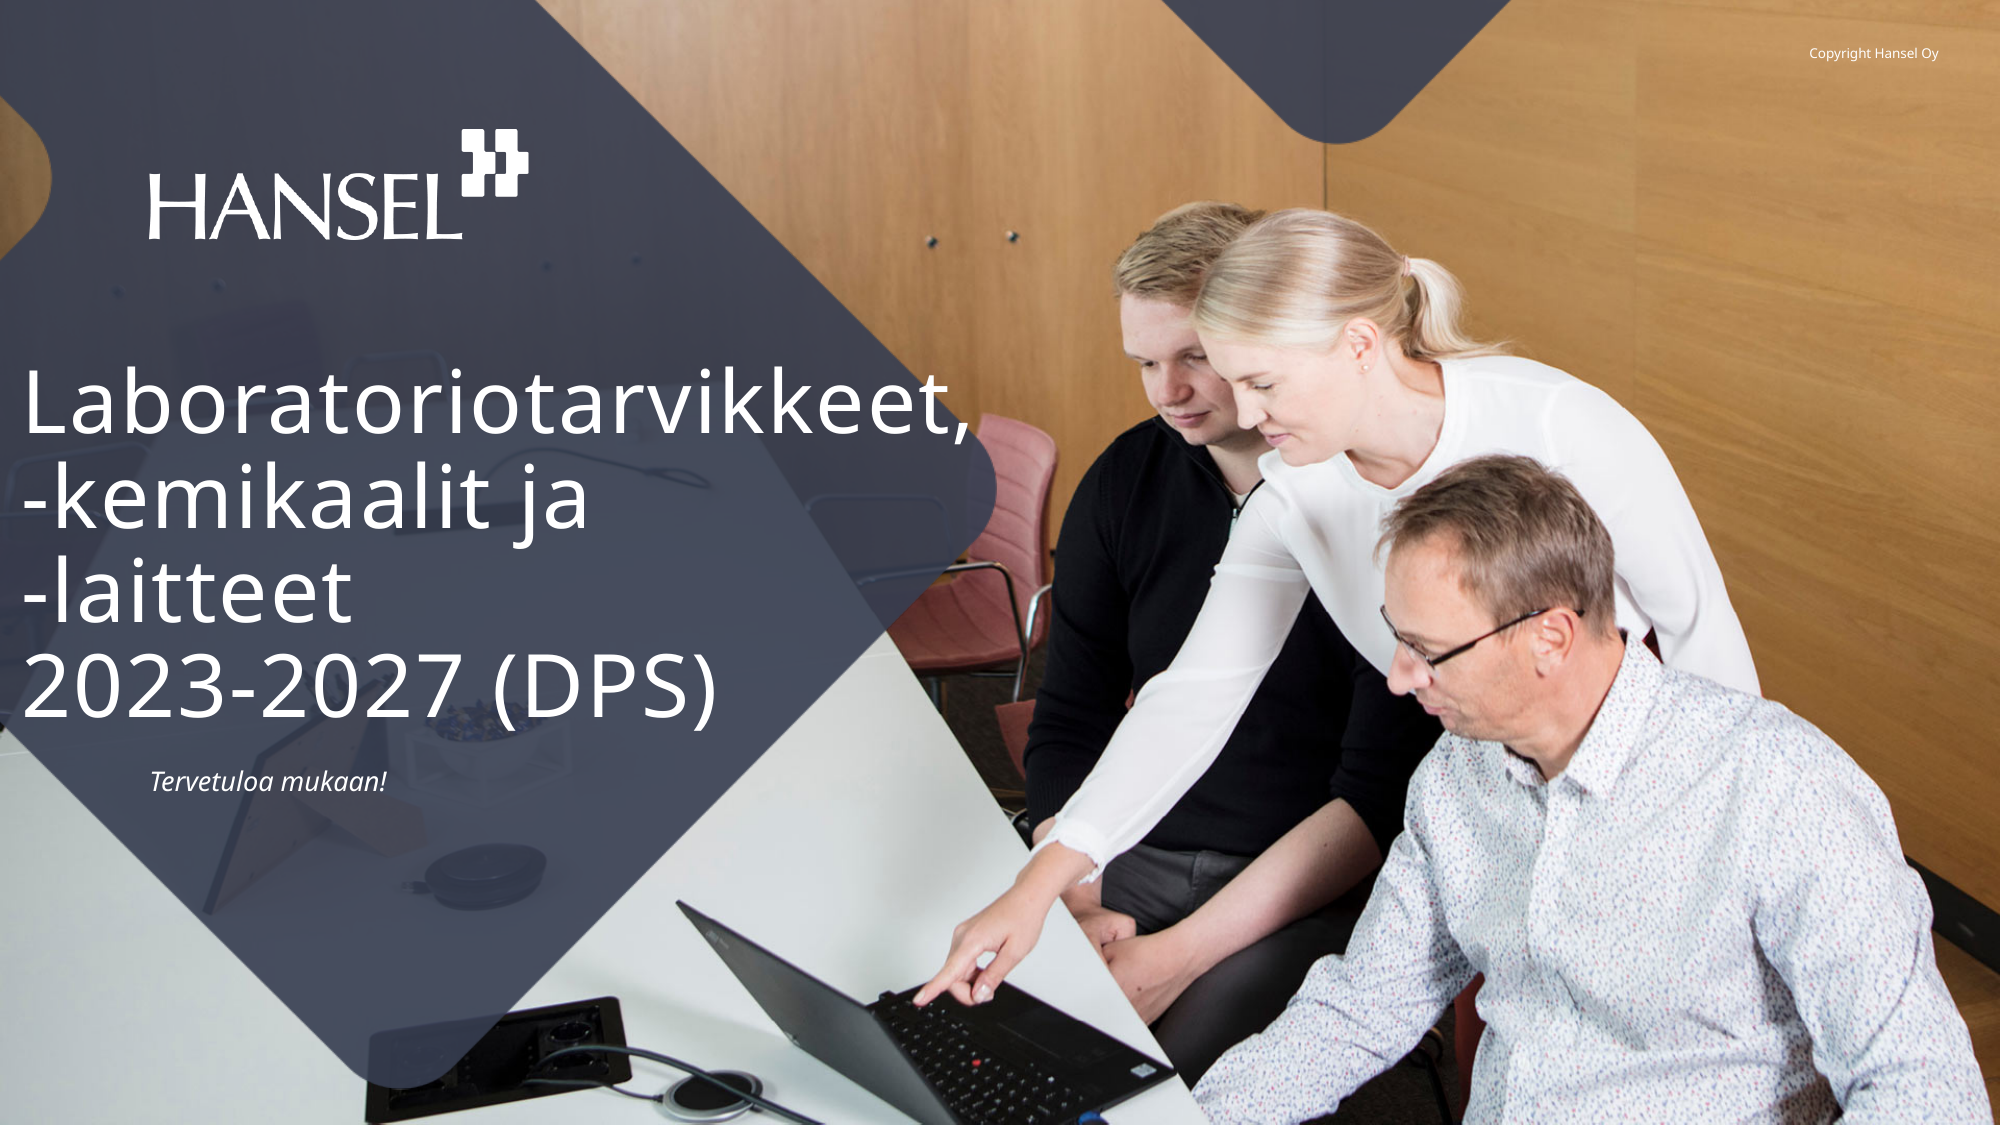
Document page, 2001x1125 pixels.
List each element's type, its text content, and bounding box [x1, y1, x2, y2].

title Laboratoriotarvikkeet,-kemikaalit ja -laitteet 2023-2027 (DPS) [21, 344, 990, 736]
picture [0, 0, 2000, 1125]
subtitle Tervetuloa mukaan! [149, 764, 771, 844]
